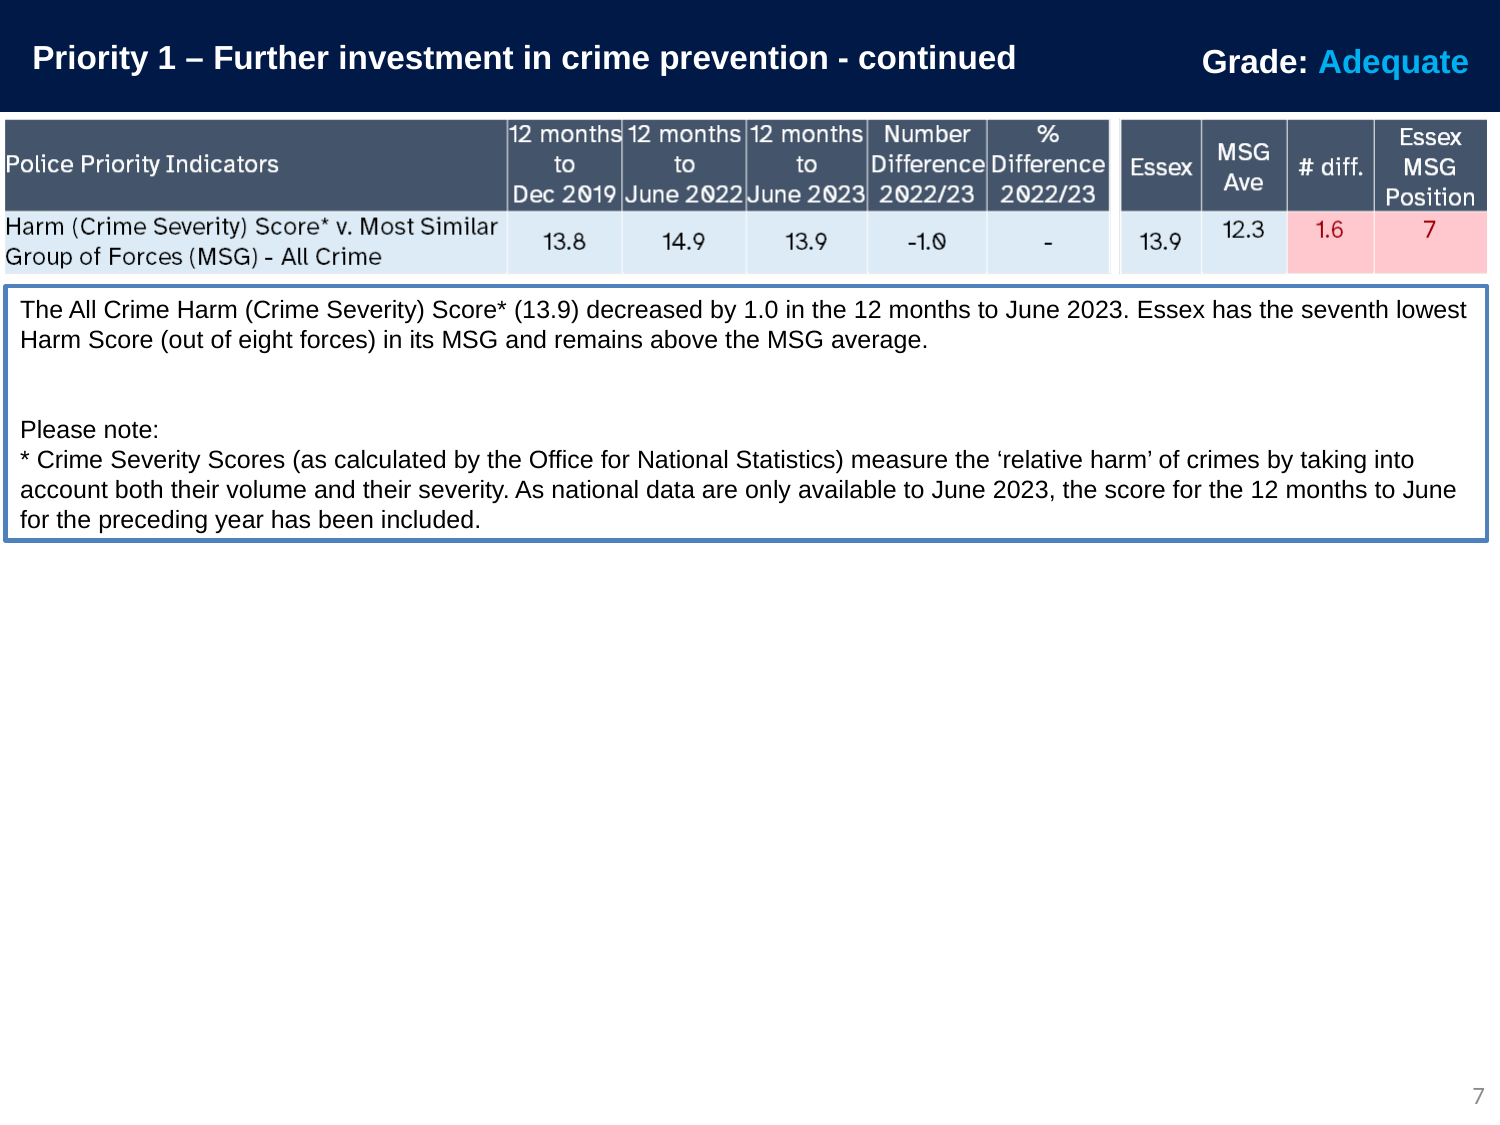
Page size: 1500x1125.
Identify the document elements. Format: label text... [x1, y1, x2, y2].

text_box [0, 0, 1500, 114]
text_box The All Crime Harm (Crime Severity) Score* (13.9) decreased by 1.0 in the 12 months to June 2023. Essex has the seventh lowest Harm Score (out of eight forces) in its MSG and remains above the MSG average. Please note: * Crime Severity Scores (as calculated by the Office for National Statistics) measure the ‘relative harm’ of crimes by taking into account both their volume and their severity. As national data are only available to June 2023, the score for the 12 months to June for the preceding year has been included. [3, 296, 1489, 543]
picture [4, 111, 1489, 289]
text_box Priority 1 – Further investment in crime prevention - continued [17, 29, 1057, 84]
text_box Grade: Adequate [1187, 32, 1488, 88]
slide_number 7 [1149, 1065, 1500, 1125]
